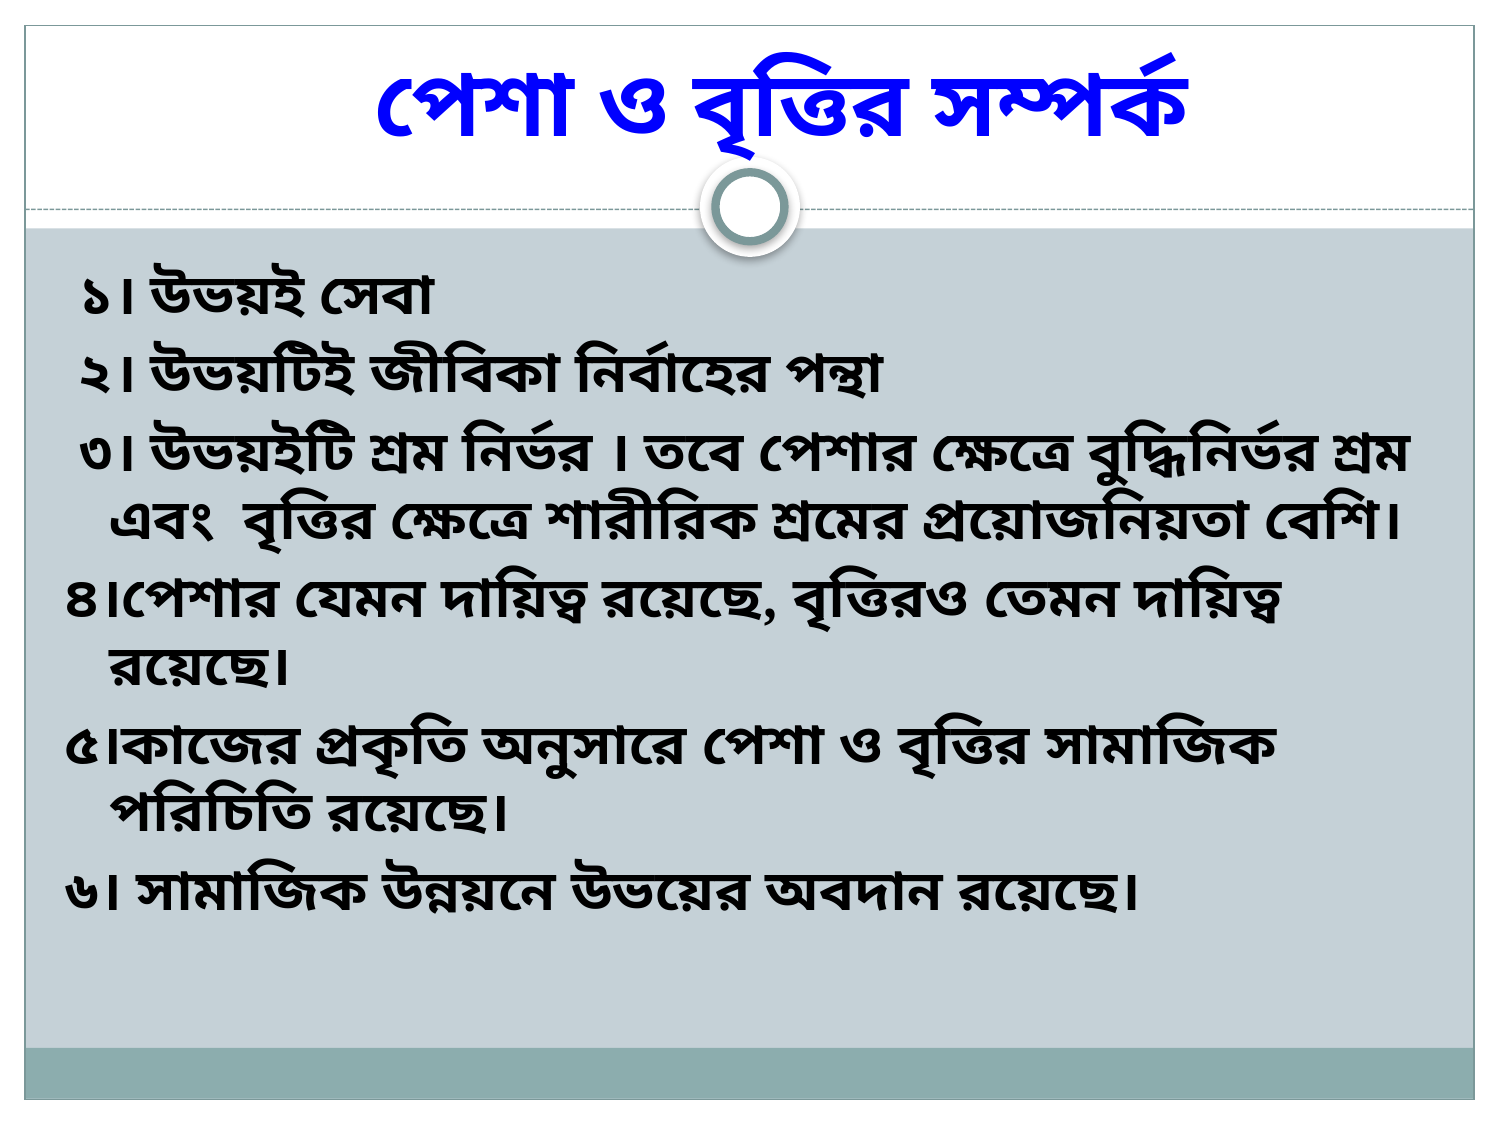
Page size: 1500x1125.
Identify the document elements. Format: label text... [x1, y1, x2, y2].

list ১। উভয়ই সেবা ২। উভয়টিই জীবিকা নির্বাহের পন্থা ৩। উভয়ইটি শ্রম নির্ভর । তবে পেশার ক্ষেত্রে বুদ্ধিনির্ভর শ্রম এবং বৃত্তির ক্ষেত্রে শারীরিক শ্রমের প্রয়োজনিয়তা বেশি। ৪।পেশার যেমন দায়িত্ব রয়েছে, বৃত্তিরও তেমন দায়িত্ব রয়েছে। ৫।কাজের প্রকৃতি অনুসারে পেশা ও বৃত্তির সামাজিক পরিচিতি রয়েছে। ৬। সামাজিক উন্নয়নে উভয়ের অবদান রয়েছে। [49, 250, 1445, 1001]
title পেশা ও বৃত্তির সম্পর্ক [237, 37, 1325, 162]
